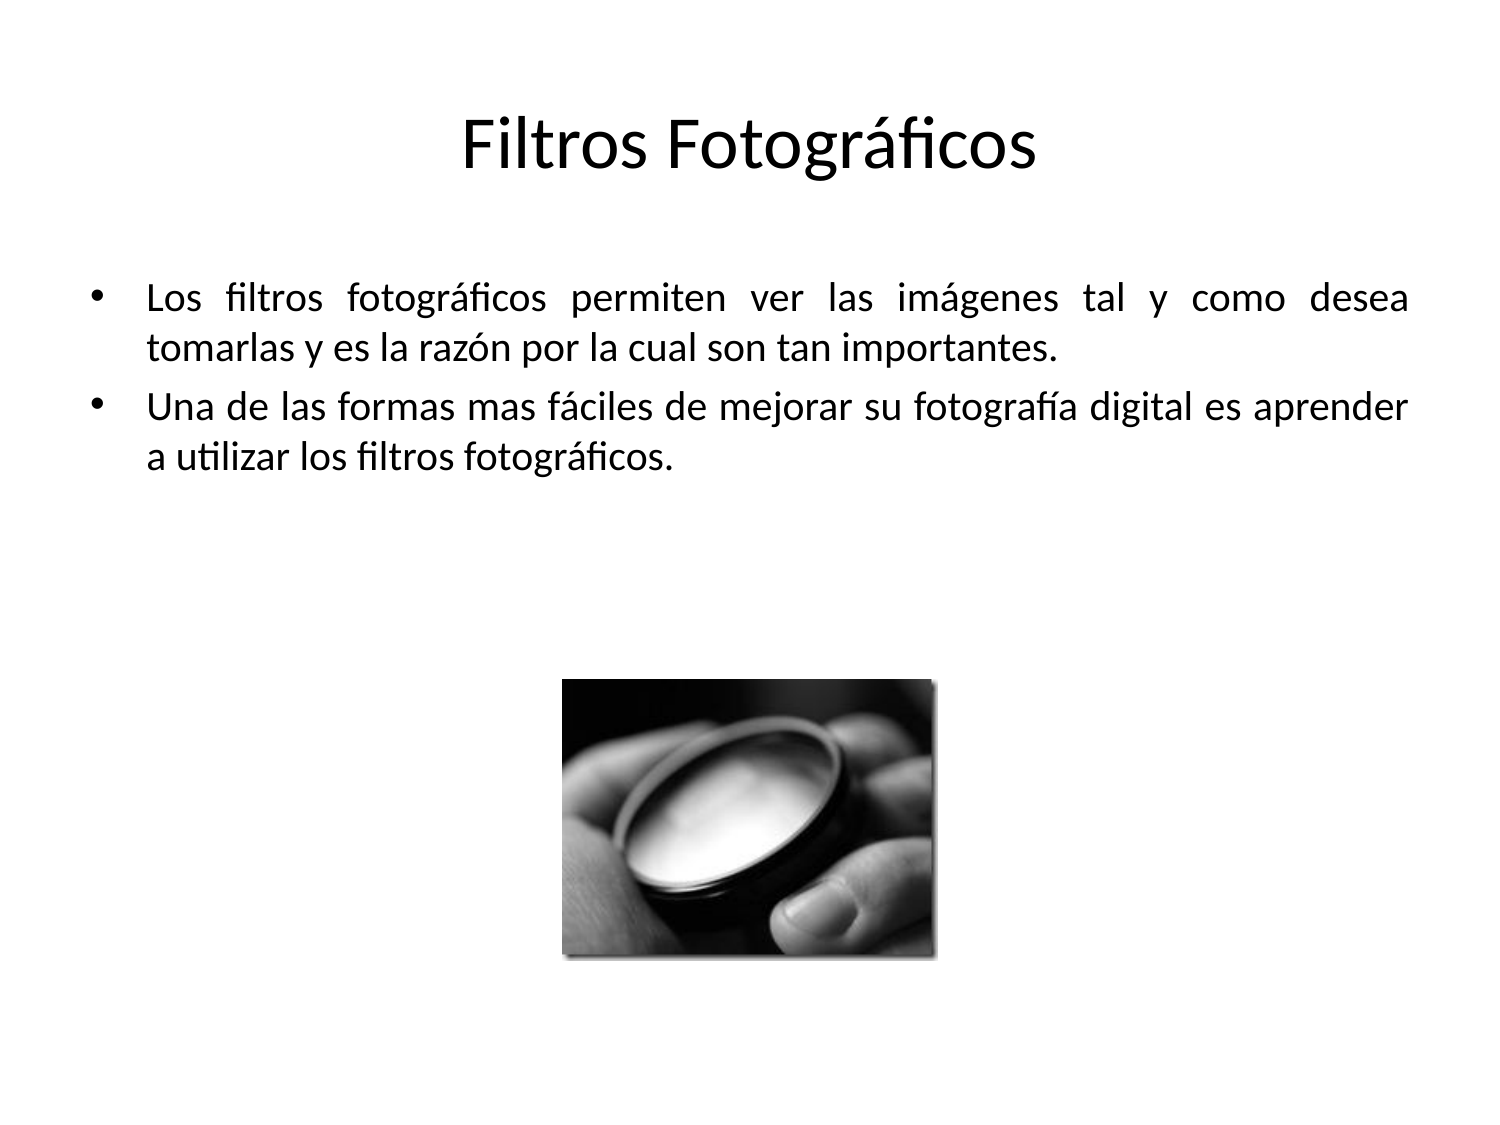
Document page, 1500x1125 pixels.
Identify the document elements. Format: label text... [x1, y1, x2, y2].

list Los filtros fotográficos permiten ver las imágenes tal y como desea tomarlas y es la razón por la cual son tan importantes. Una de las formas mas fáciles de mejorar su fotografía digital es aprender a utilizar los filtros fotográficos. [75, 262, 1425, 1005]
title Filtros Fotográficos [75, 45, 1425, 233]
picture [562, 679, 938, 962]
